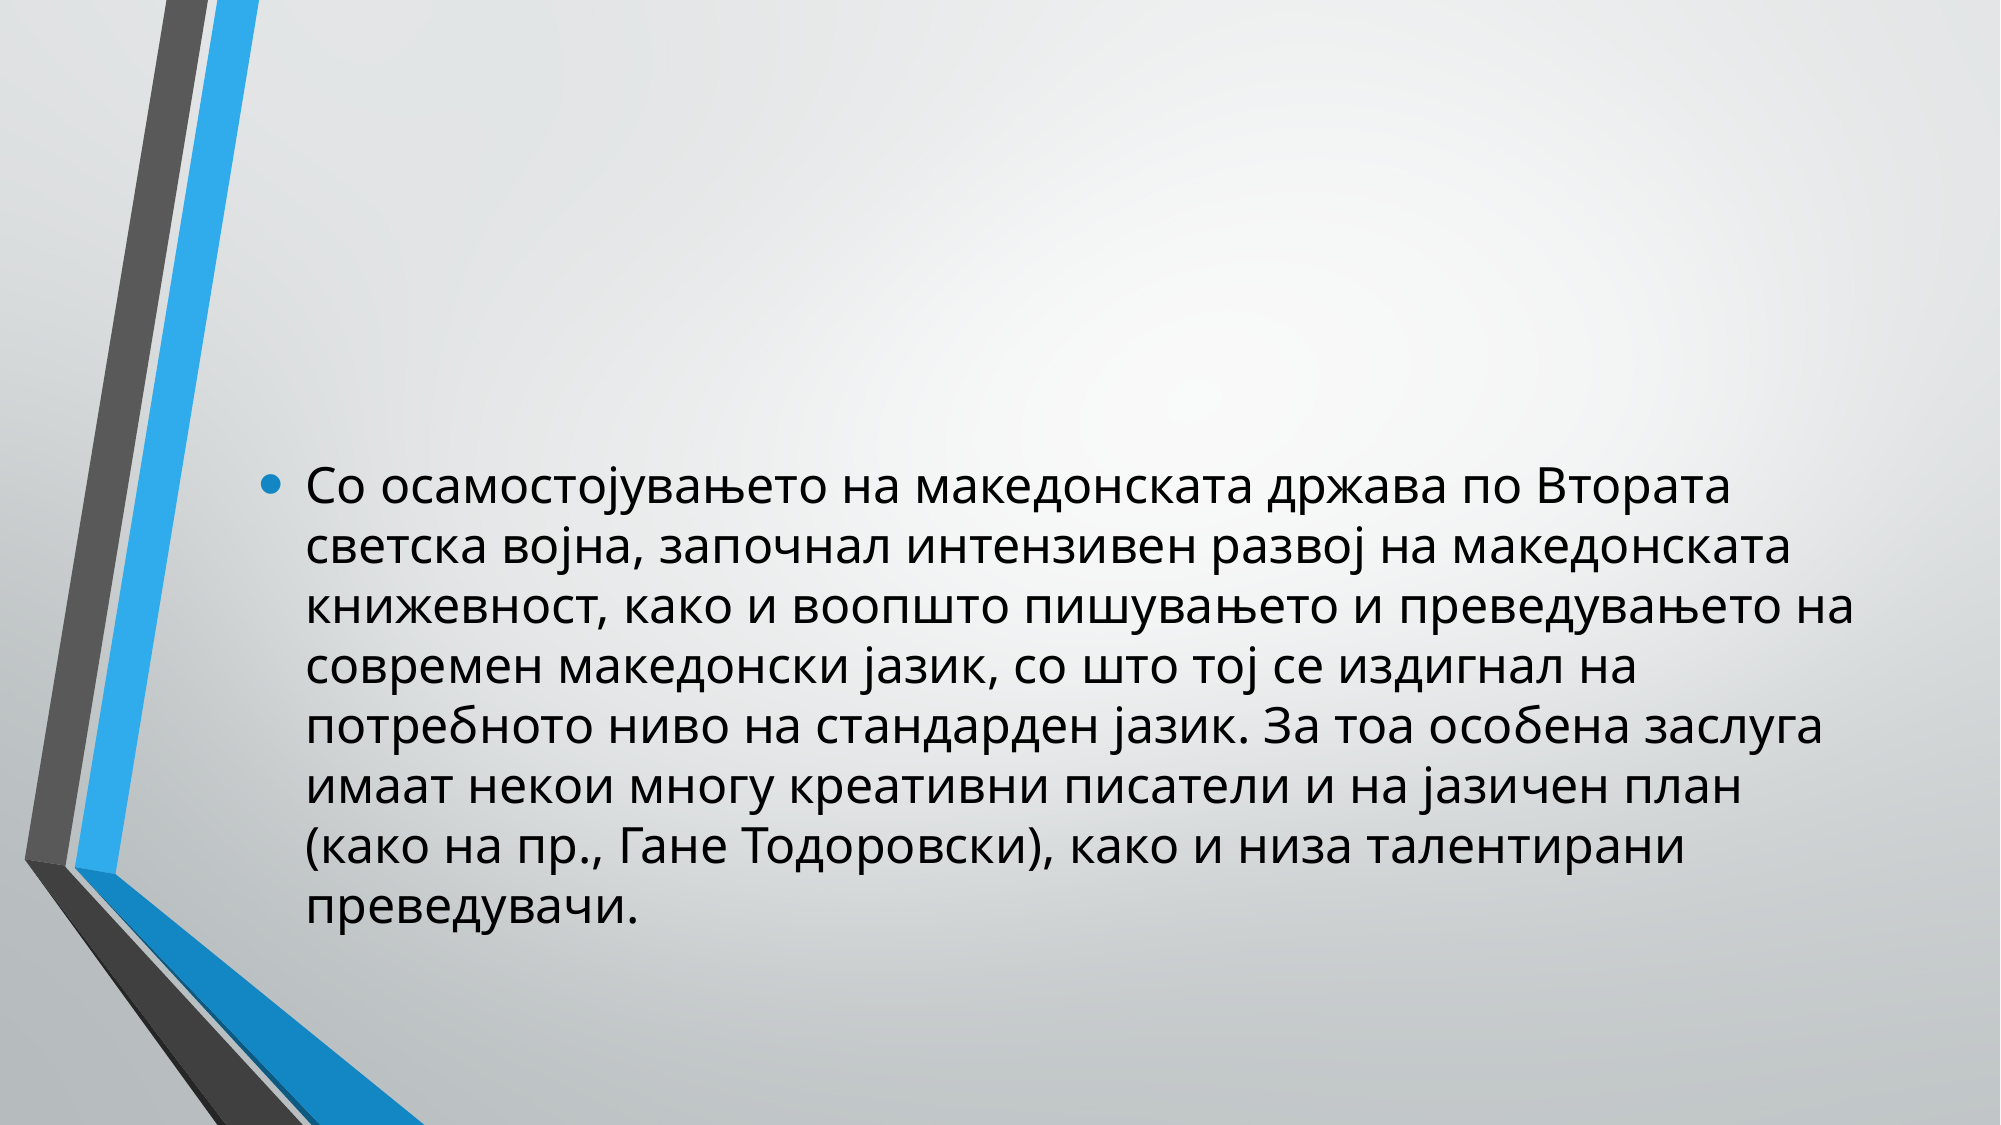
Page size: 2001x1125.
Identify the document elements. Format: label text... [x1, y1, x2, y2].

list Со осамостојувањето на македонската држава по Втората светска војна, започнал интензивен развој на македонската книжевност, како и воопшто пишувањето и преведувањето на современ македонски јазик, со што тој се издигнал на потребното ниво на стандарден јазик. За тоа особена заслуга имаат некои многу креативни писатели и на јазичен план (како на пр., Гане Тодоровски), како и низа талентирани преведувачи. [243, 437, 1887, 950]
